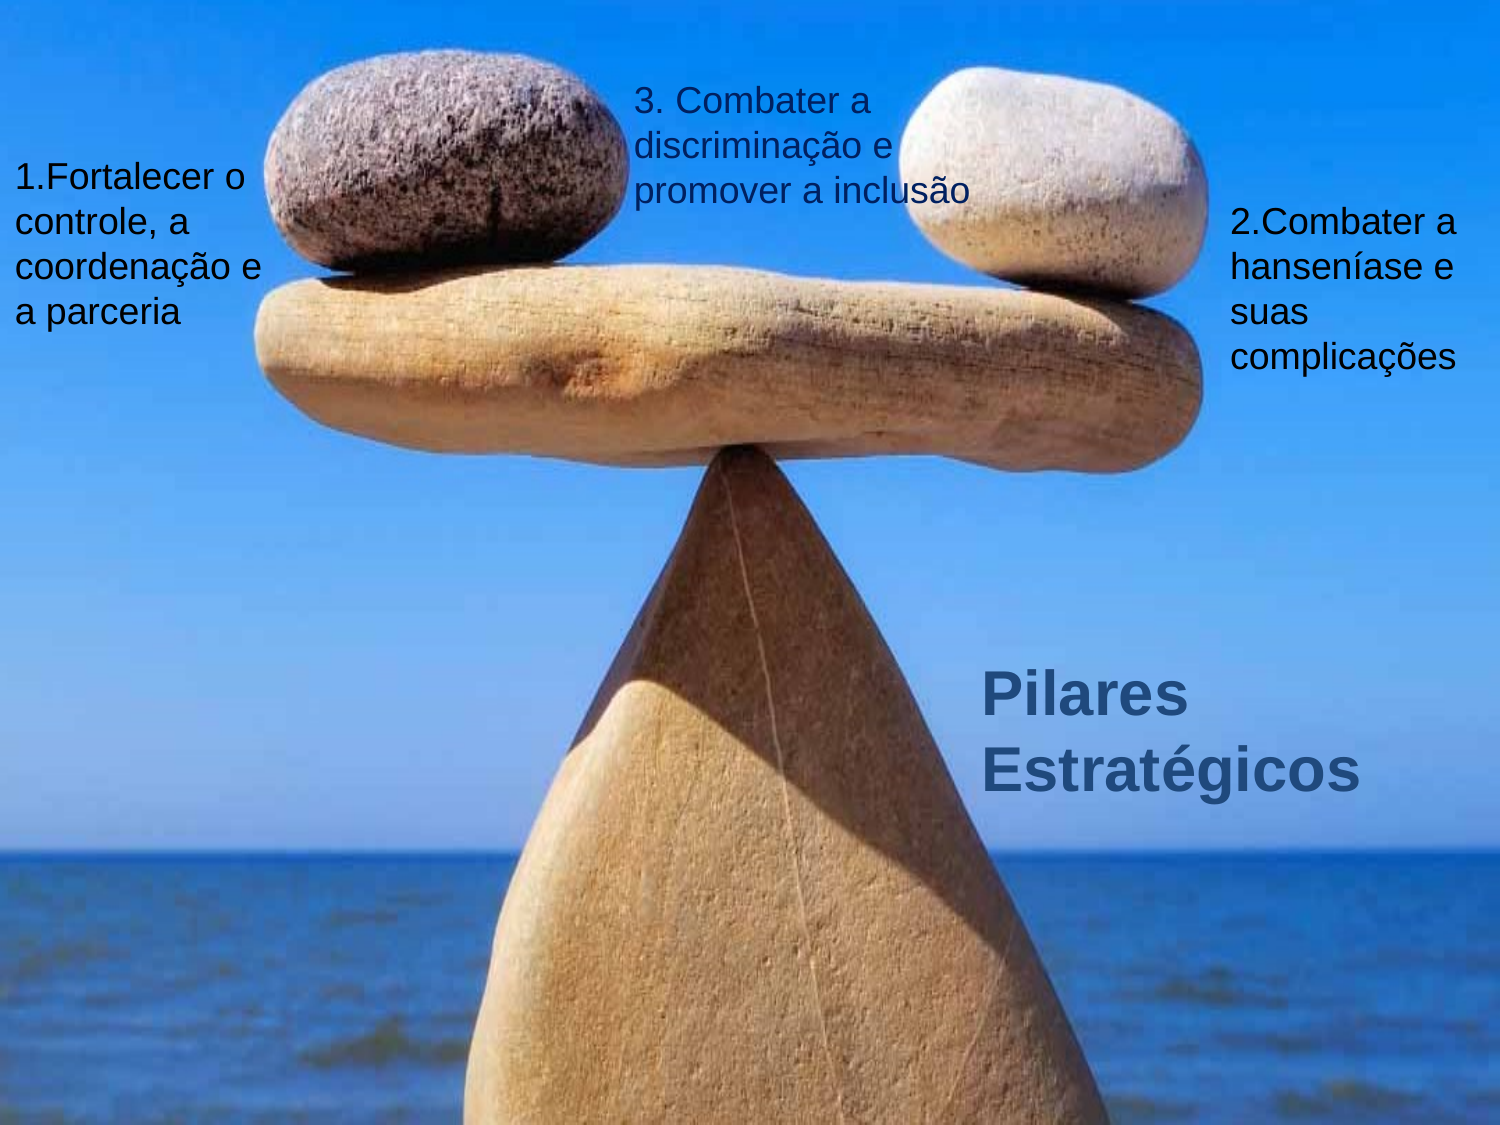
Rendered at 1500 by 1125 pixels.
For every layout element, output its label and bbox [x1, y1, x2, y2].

list [0, 0, 1500, 1125]
